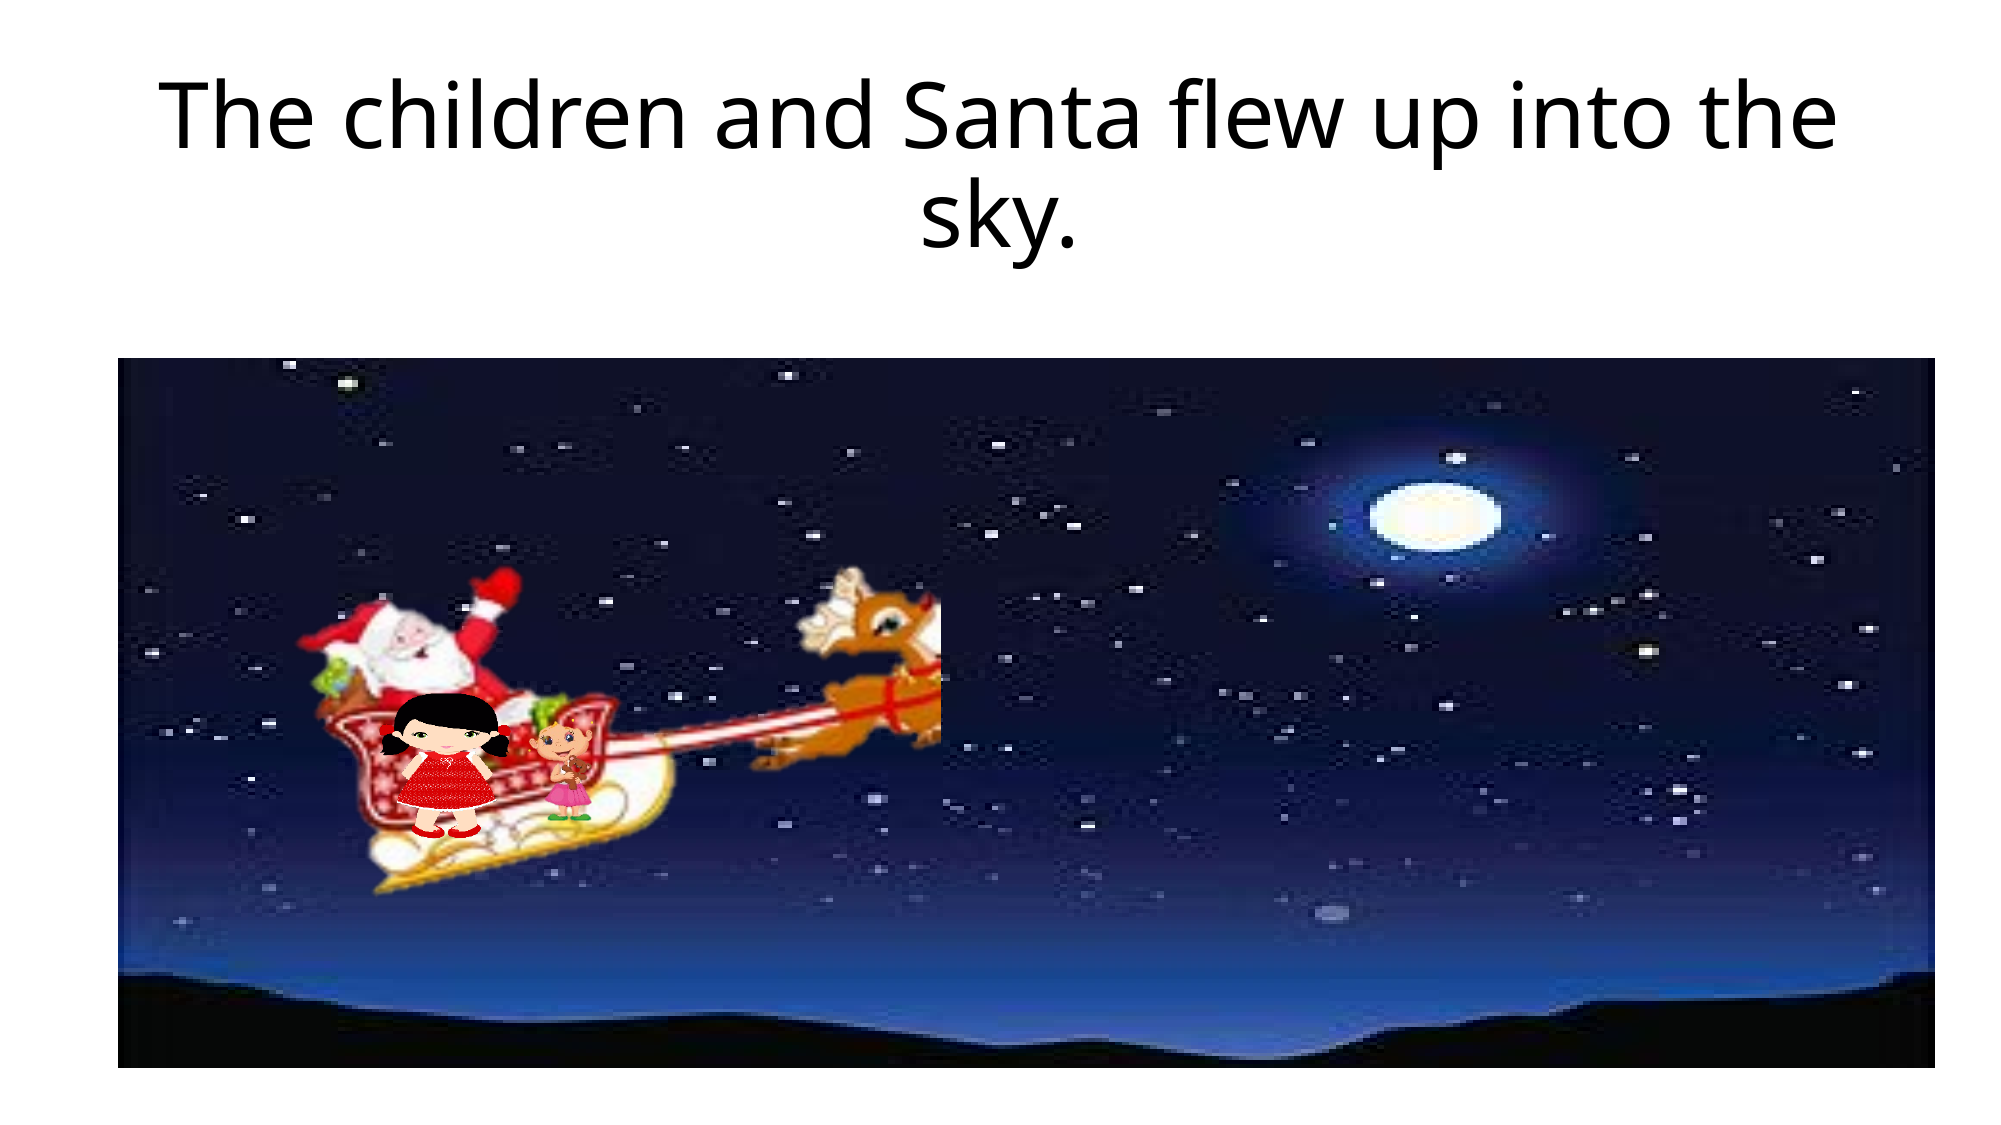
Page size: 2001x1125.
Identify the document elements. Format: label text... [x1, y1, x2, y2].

title The children and Santa flew up into the sky. [137, 59, 1863, 278]
picture [118, 358, 1935, 1068]
